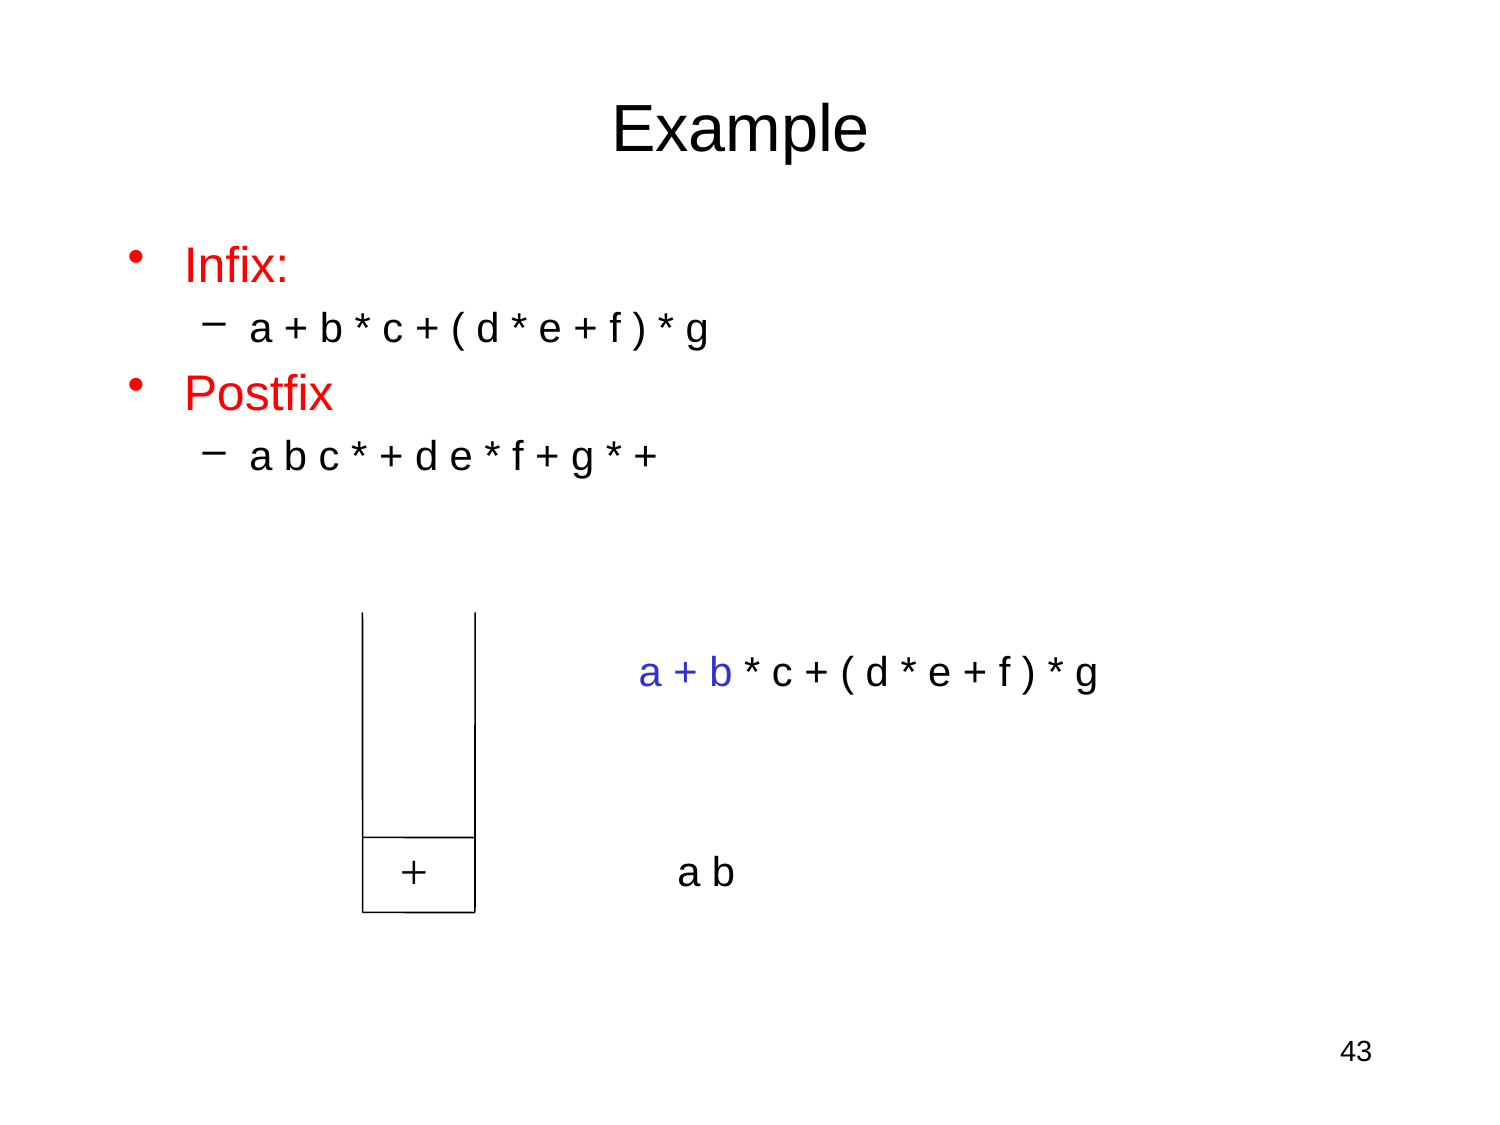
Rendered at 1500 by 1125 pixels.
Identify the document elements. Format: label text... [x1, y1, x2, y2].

text_box + [385, 831, 443, 907]
slide_number 43 [1074, 1024, 1388, 1101]
list Infix: a + b * c + ( d * e + f ) * g Postfix a b c * + d e * f + g * + [112, 224, 1388, 1000]
title Example [112, 62, 1388, 188]
text_box a + b * c + ( d * e + f ) * g [548, 637, 1114, 703]
text_box a b [587, 837, 751, 903]
